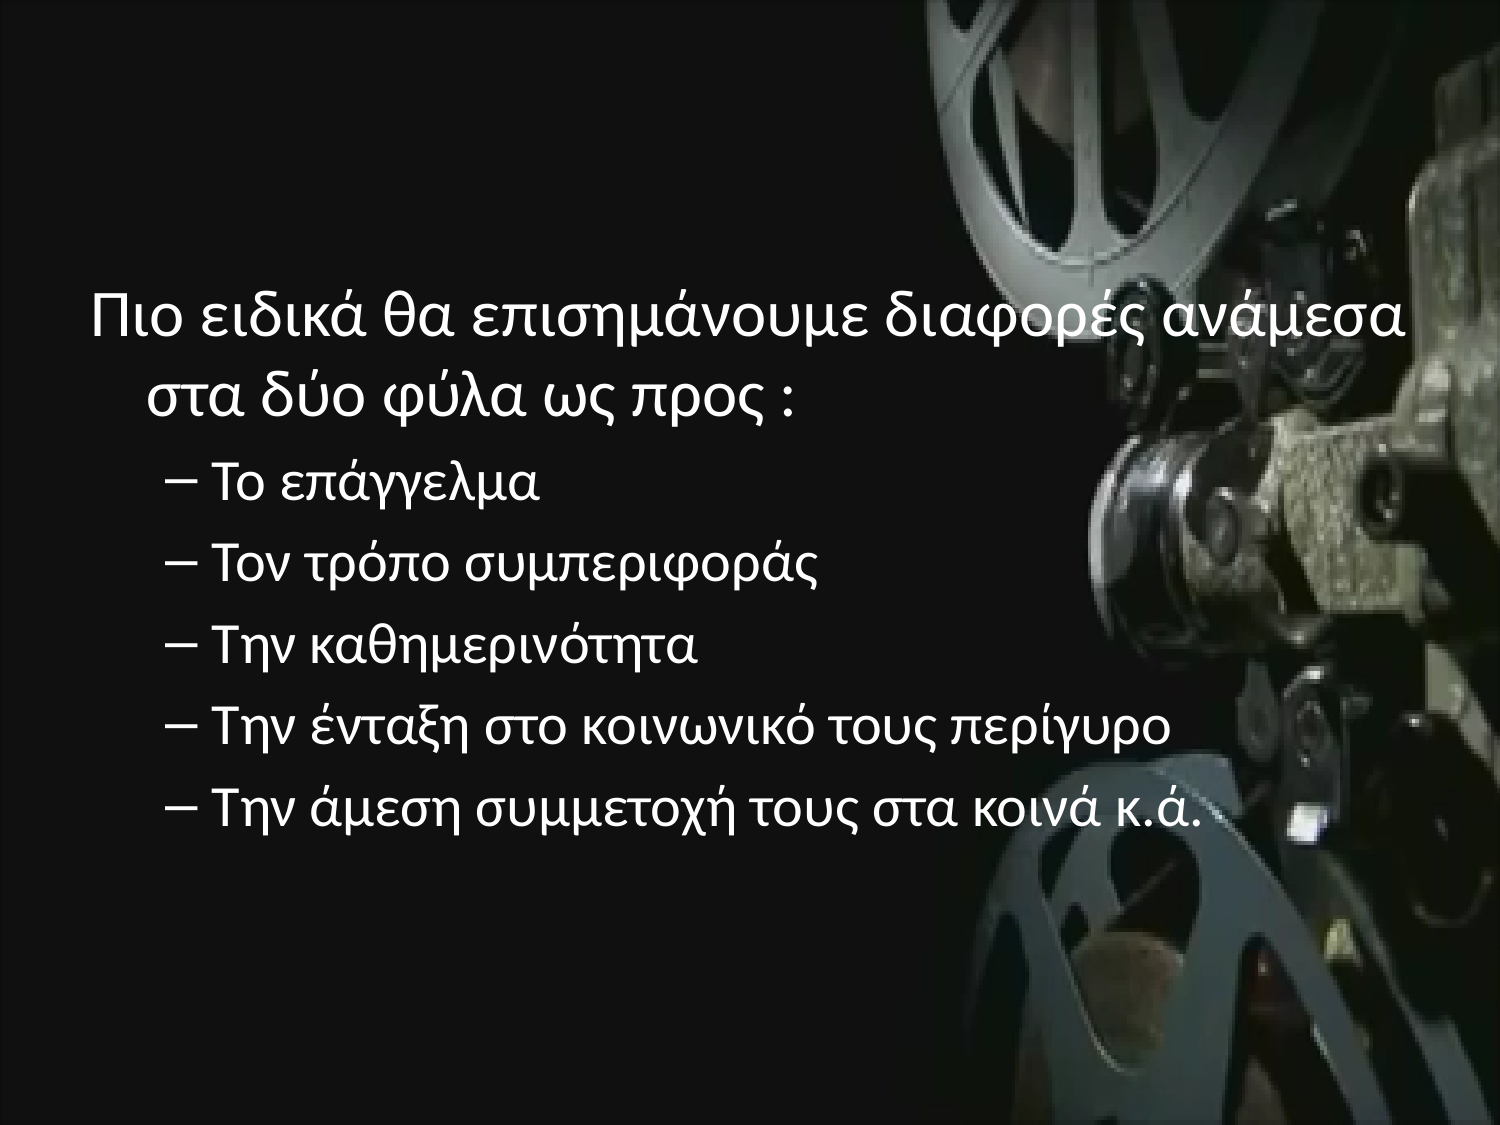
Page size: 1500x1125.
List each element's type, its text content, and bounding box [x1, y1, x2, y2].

picture [0, 0, 1500, 1125]
list Πιο ειδικά θα επισημάνουμε διαφορές ανάμεσα στα δύο φύλα ως προς : Το επάγγελμα Τον τρόπο συμπεριφοράς Την καθημερινότητα Την ένταξη στο κοινωνικό τους περίγυρο Την άμεση συμμετοχή τους στα κοινά κ.ά. [75, 262, 1425, 1005]
